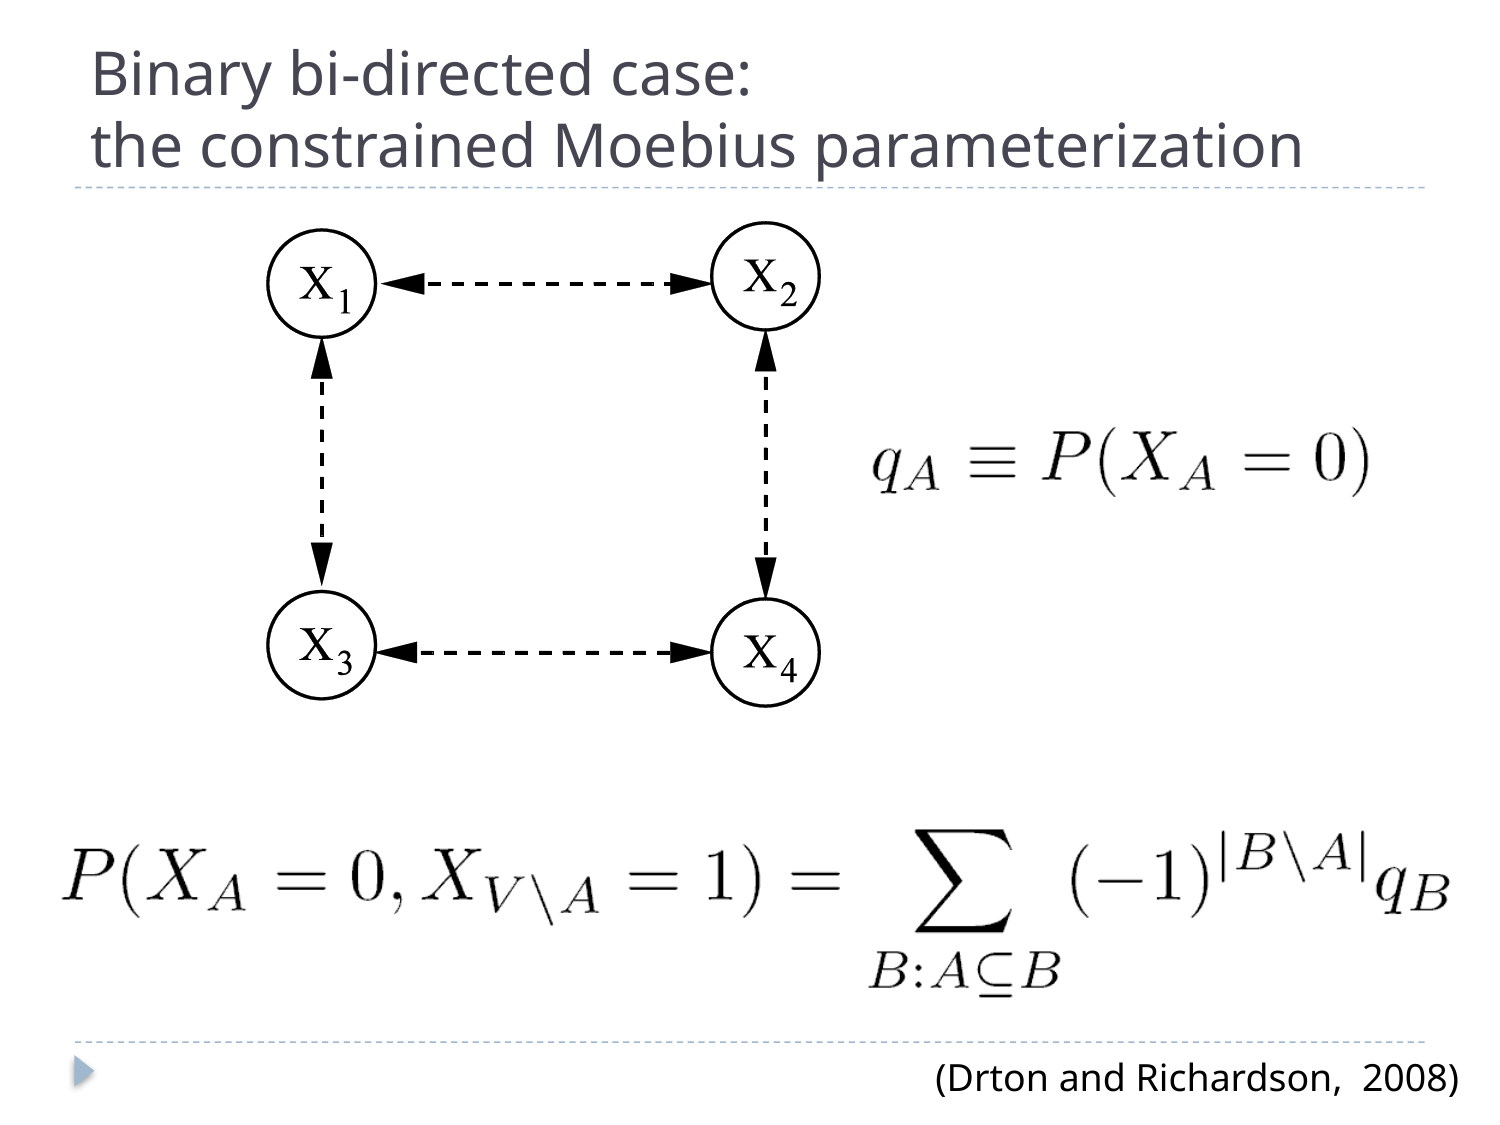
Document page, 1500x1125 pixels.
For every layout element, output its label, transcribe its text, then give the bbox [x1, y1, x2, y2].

title Binary bi-directed case: the constrained Moebius parameterization [74, 24, 1426, 188]
text_box (Drton and Richardson, 2008) [920, 1046, 1475, 1107]
picture [265, 219, 824, 709]
picture [867, 420, 1372, 498]
picture [52, 774, 1473, 1024]
